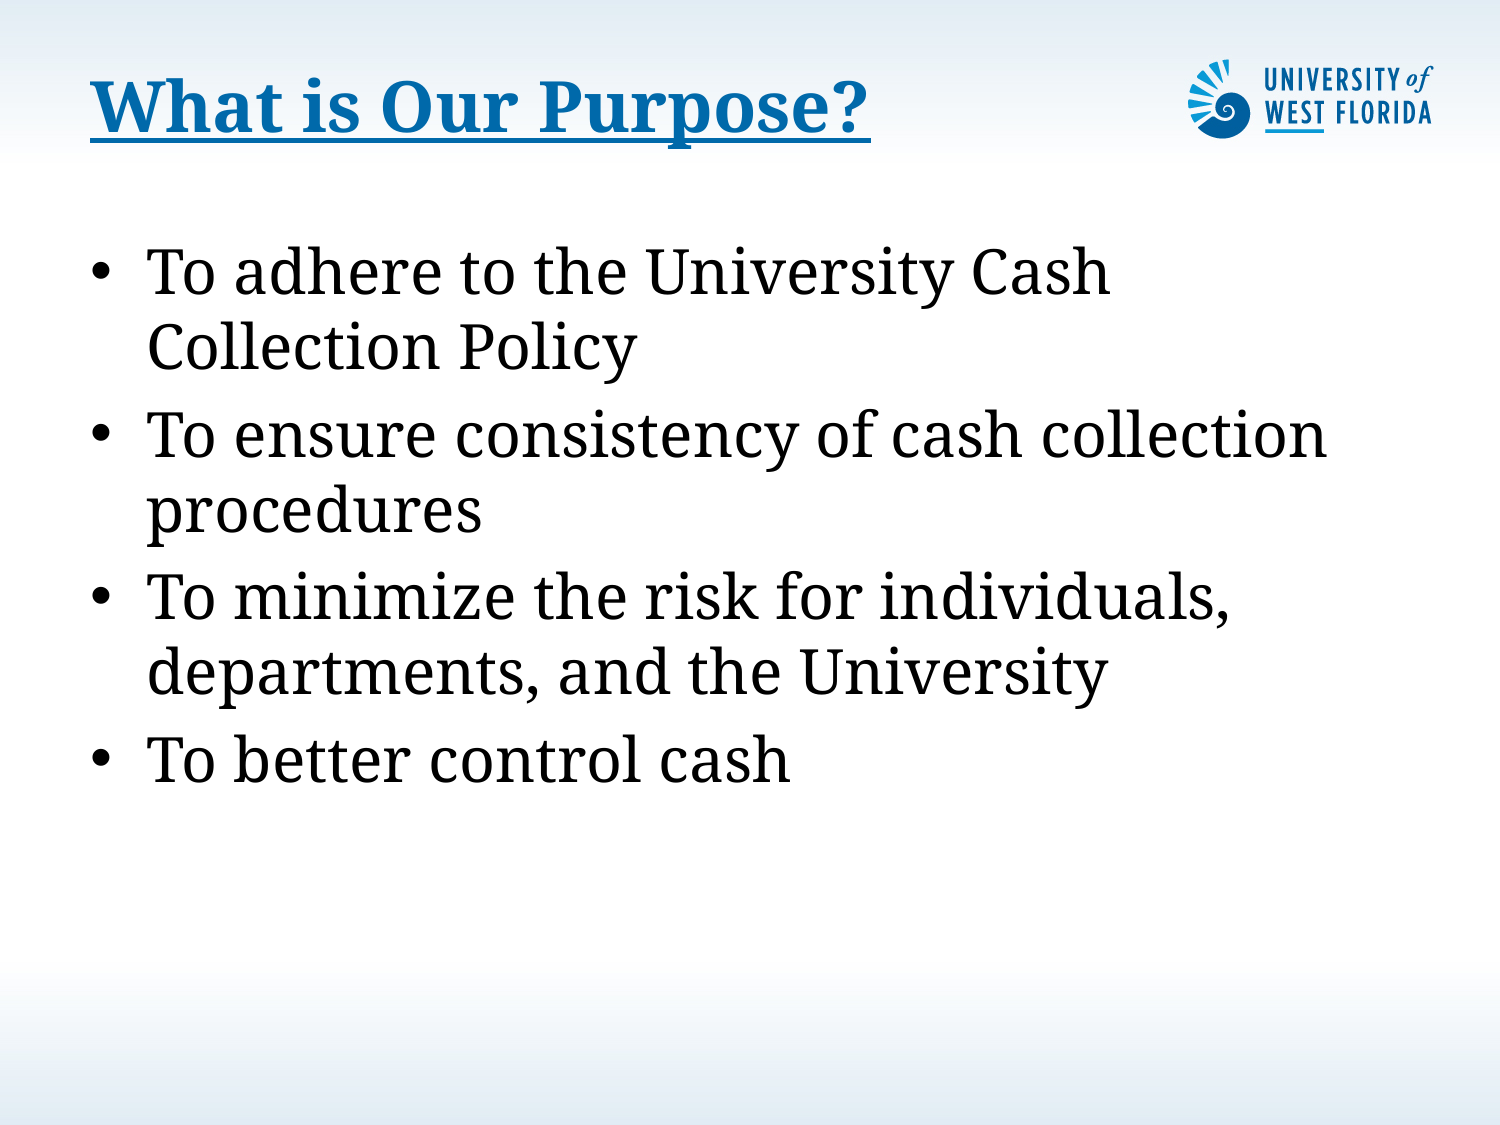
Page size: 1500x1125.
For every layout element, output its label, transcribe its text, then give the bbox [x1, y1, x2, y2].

title What is Our Purpose? [75, 45, 1150, 163]
list To adhere to the University Cash Collection Policy To ensure consistency of cash collection procedures To minimize the risk for individuals, departments, and the University To better control cash [75, 224, 1425, 1063]
picture [0, 0, 1500, 1125]
